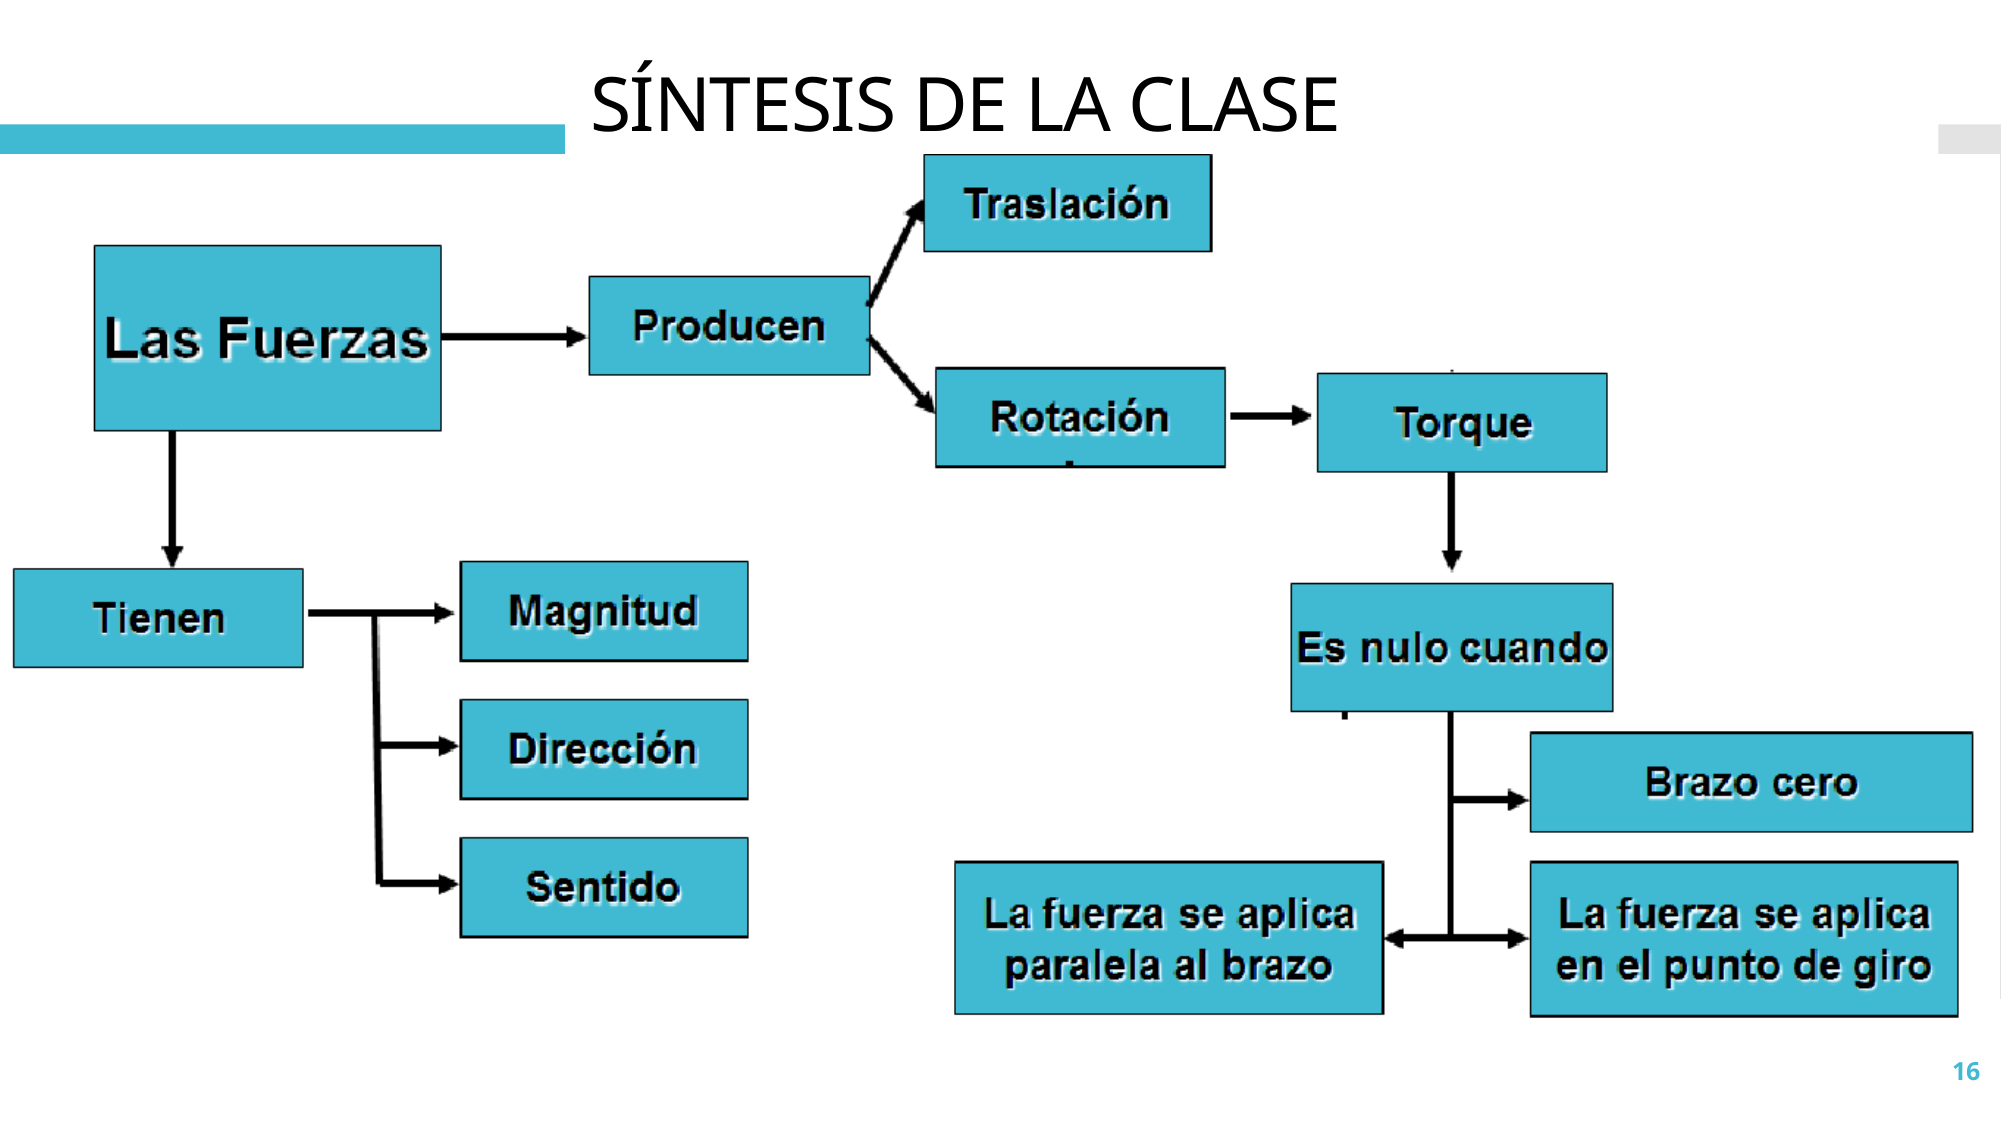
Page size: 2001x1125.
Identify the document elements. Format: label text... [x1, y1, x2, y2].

picture [0, 153, 2000, 1043]
title SÍNTESIS DE LA CLASE [575, 31, 1640, 153]
slide_number 16 [1744, 1043, 1996, 1103]
